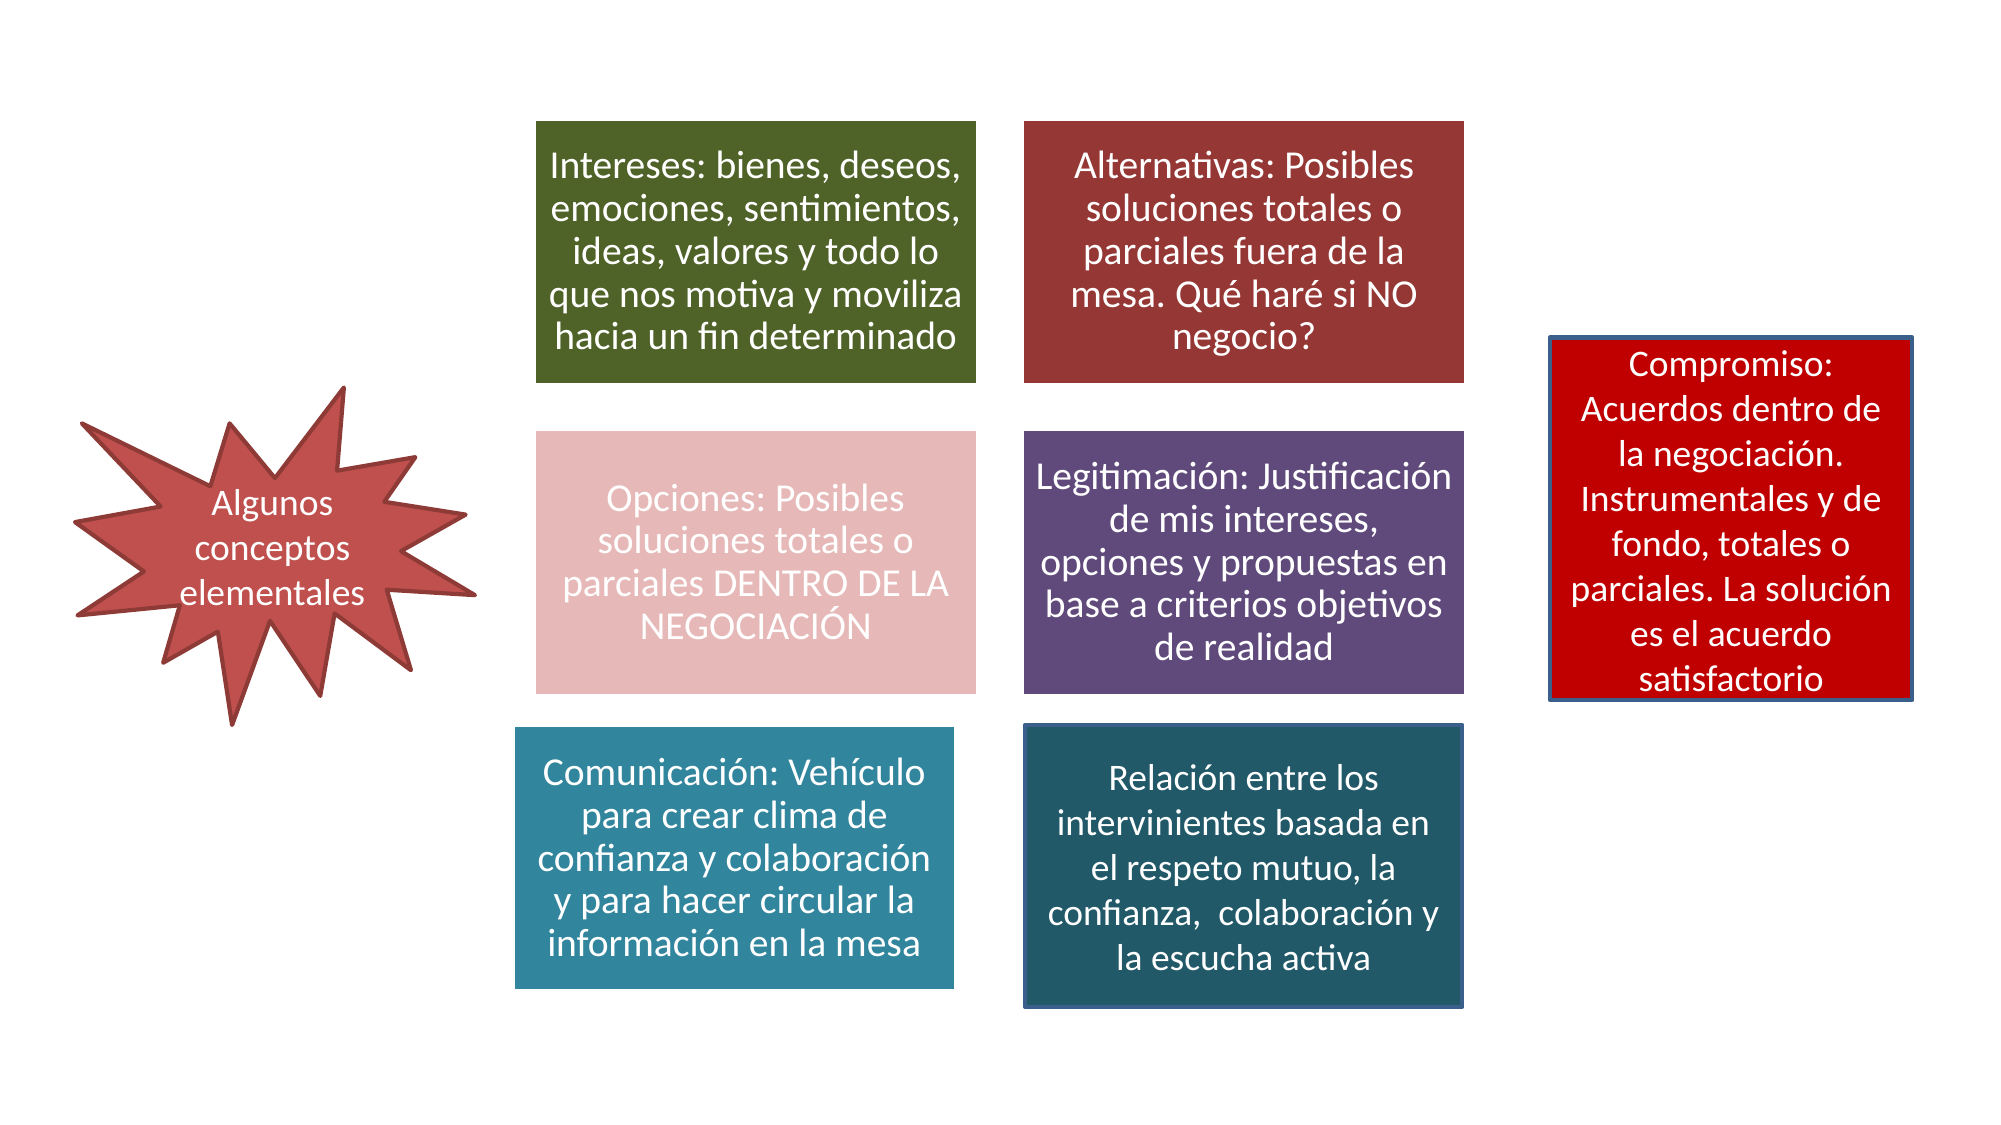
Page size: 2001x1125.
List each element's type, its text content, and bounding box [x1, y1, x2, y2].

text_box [332, 117, 1667, 1008]
text_box Compromiso: Acuerdos dentro de la negociación. Instrumentales y de fondo, totales o parciales. La solución es el acuerdo satisfactorio [1672, 335, 1914, 702]
text_box Algunos conceptos elementales [72, 406, 327, 728]
